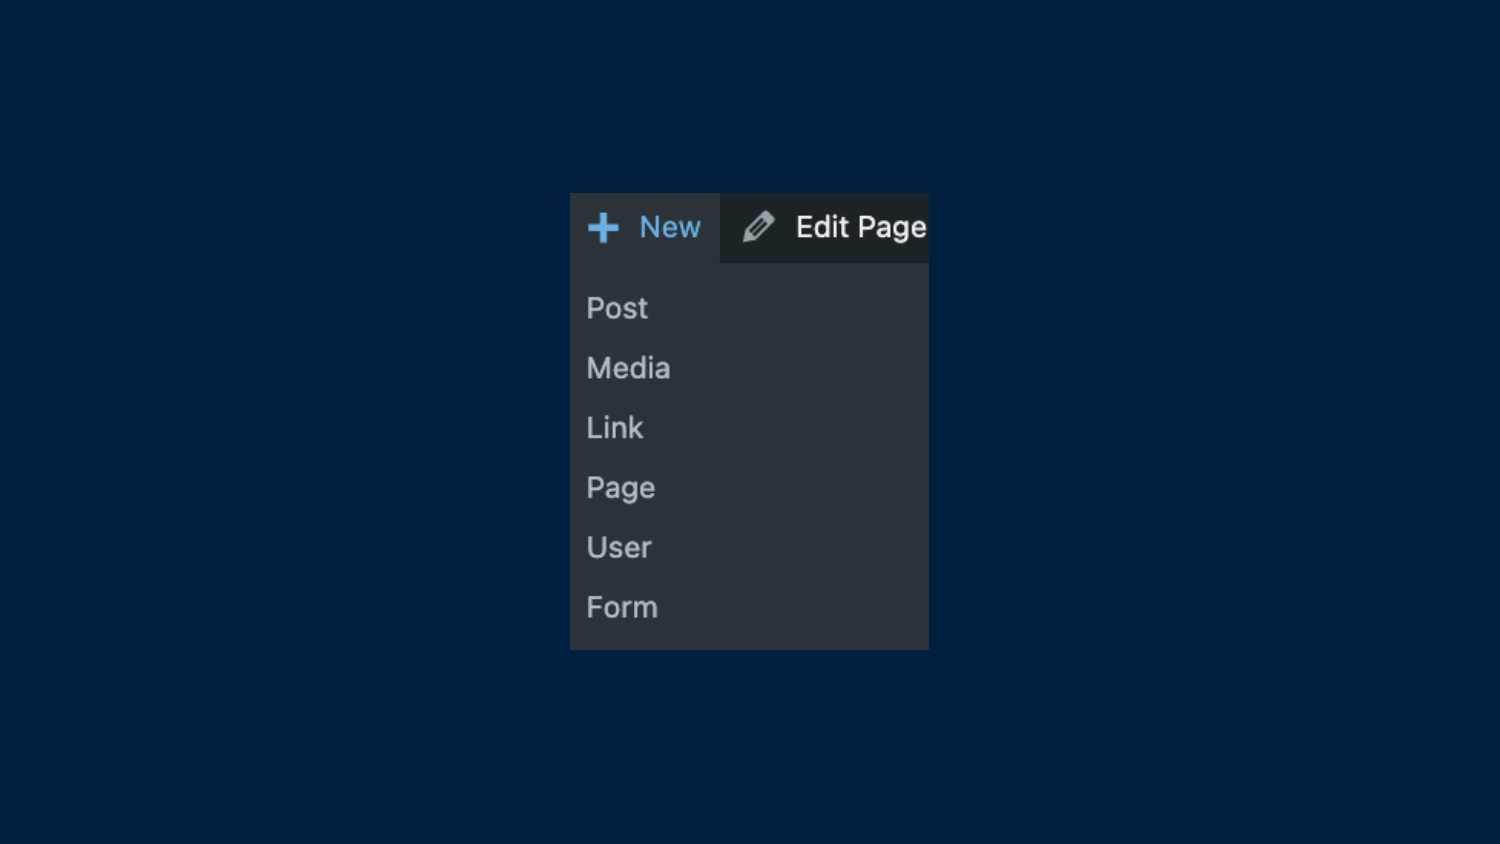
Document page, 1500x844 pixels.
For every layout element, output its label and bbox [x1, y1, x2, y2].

picture [570, 193, 930, 651]
